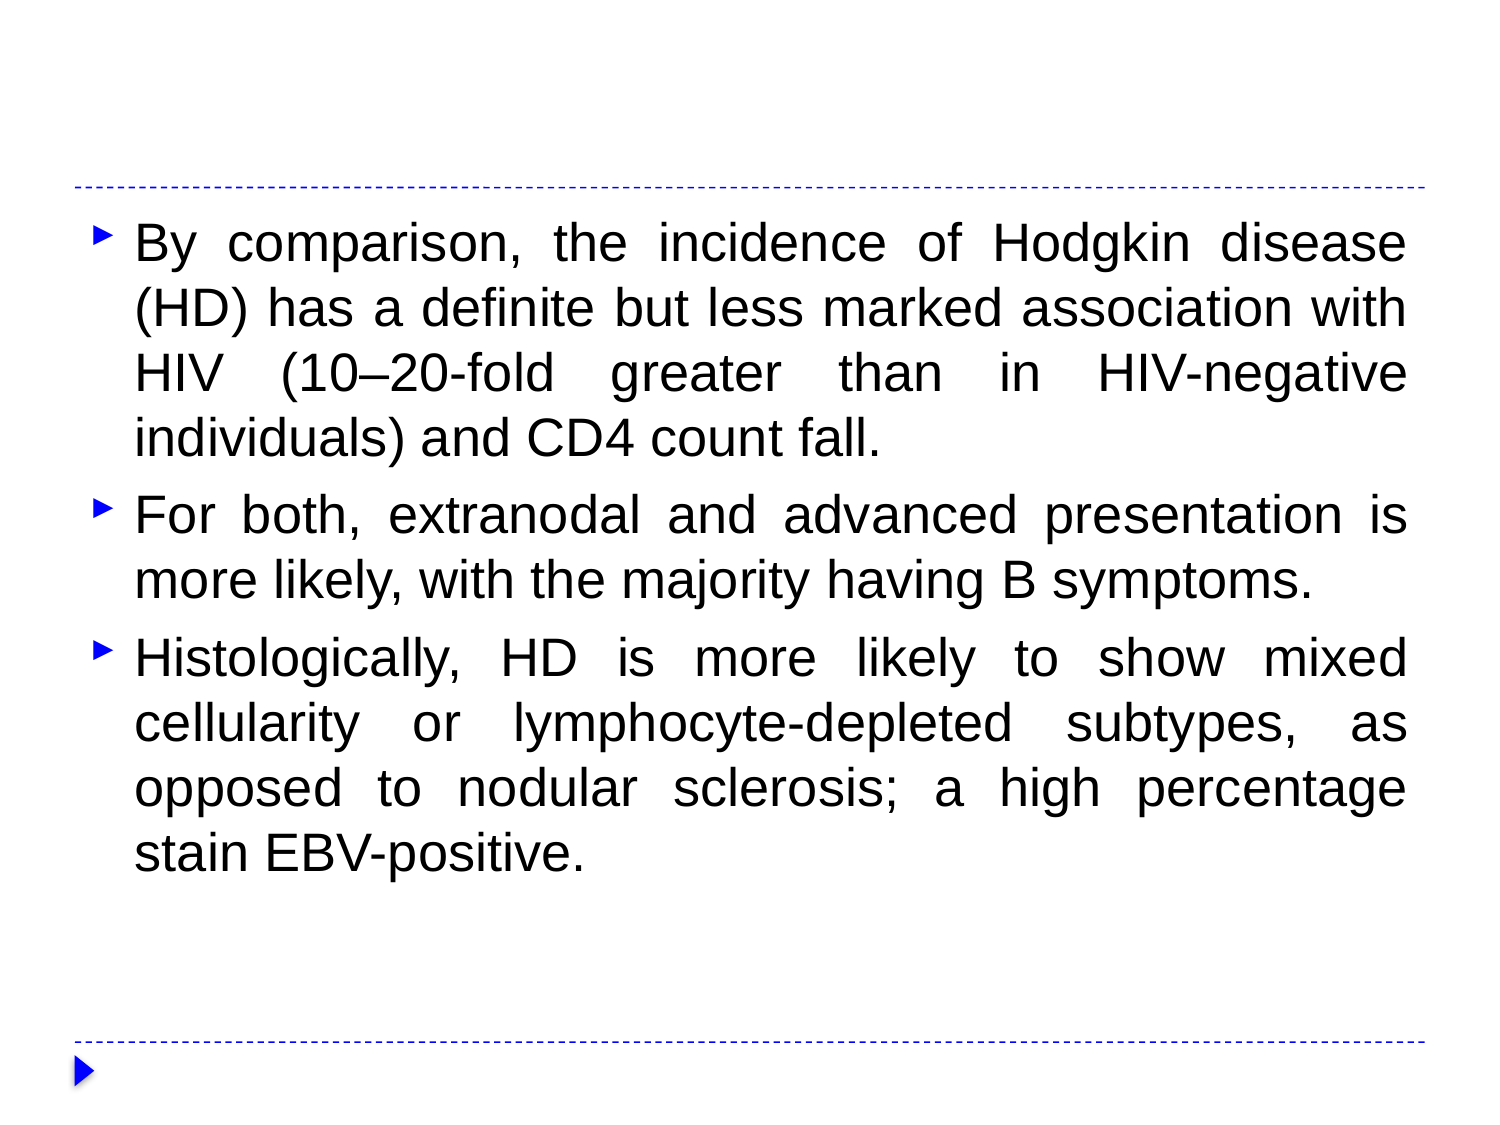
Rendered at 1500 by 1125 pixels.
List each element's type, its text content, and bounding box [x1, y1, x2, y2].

list By comparison, the incidence of Hodgkin disease (HD) has a definite but less marked association with HIV (10–20-fold greater than in HIV-negative individuals) and CD4 count fall. For both, extranodal and advanced presentation is more likely, with the majority having B symptoms. Histologically, HD is more likely to show mixed cellularity or lymphocyte-depleted subtypes, as opposed to nodular sclerosis; a high percentage stain EBV-positive. [75, 200, 1425, 1010]
